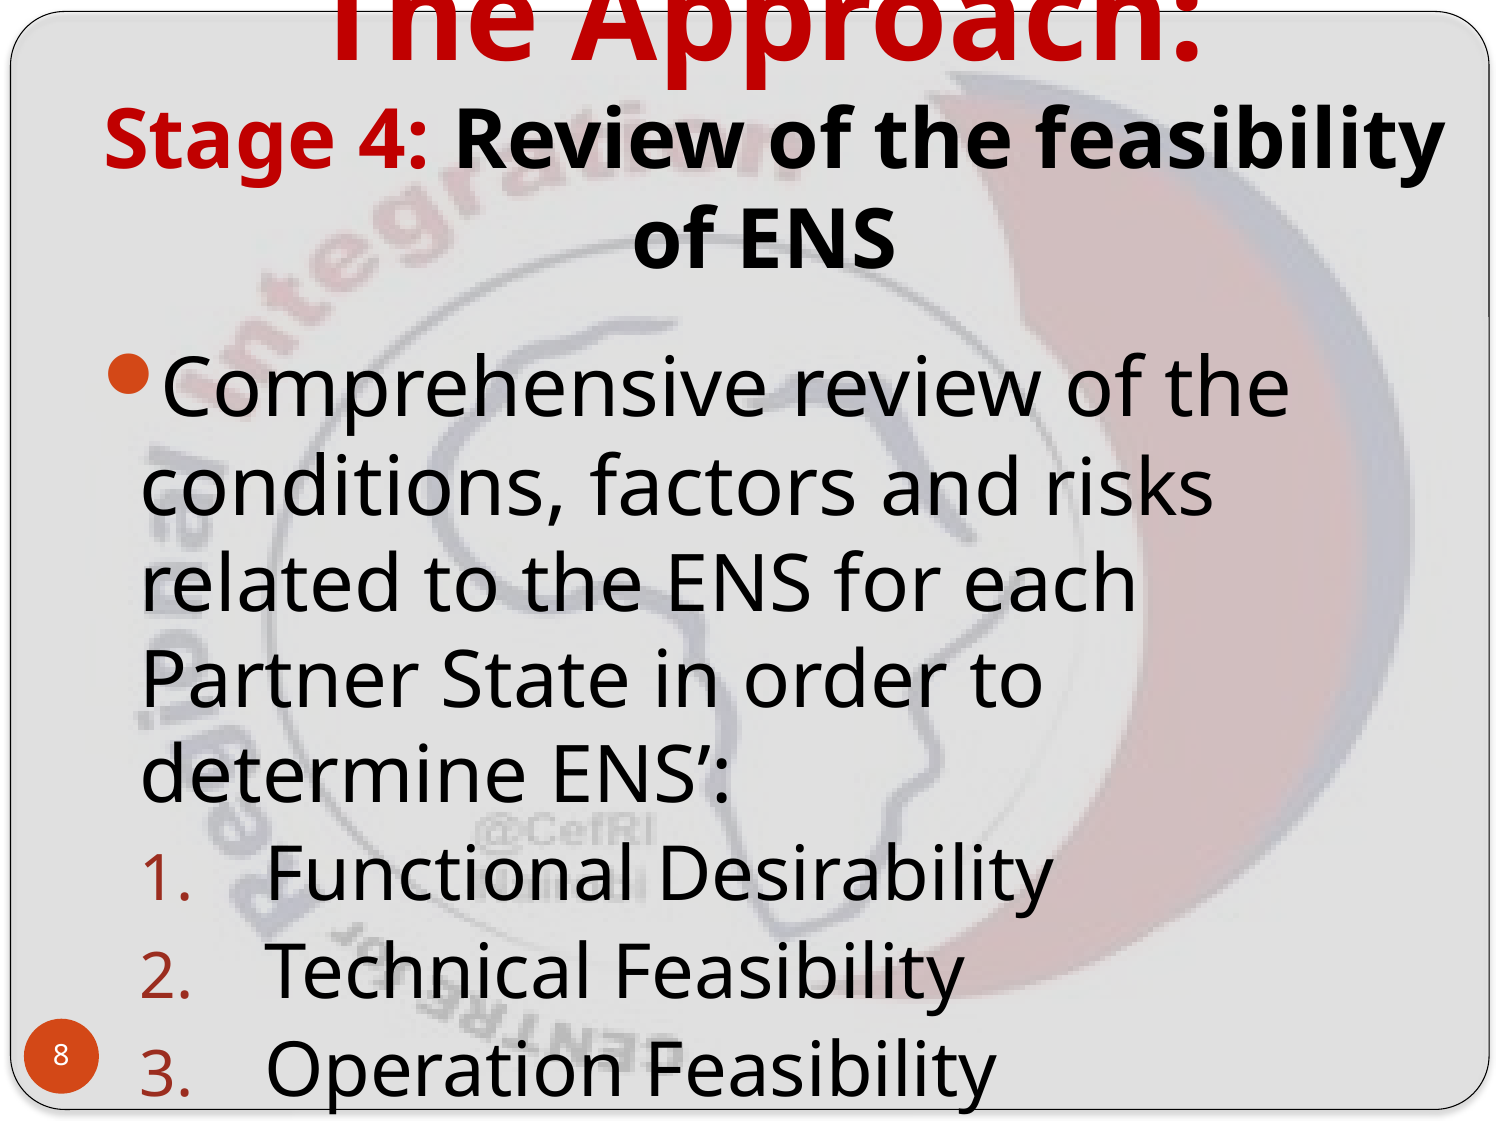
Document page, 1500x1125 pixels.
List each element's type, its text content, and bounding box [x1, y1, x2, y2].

slide_number 8 [23, 1018, 87, 1094]
title The Approach: Stage 4: Review of the feasibility of ENS [50, 275, 1500, 400]
list Comprehensive review of the conditions, factors and risks related to the ENS for each Partner State in order to determine ENS’: Functional Desirability Technical Feasibility Operation Feasibility [87, 325, 1430, 1125]
